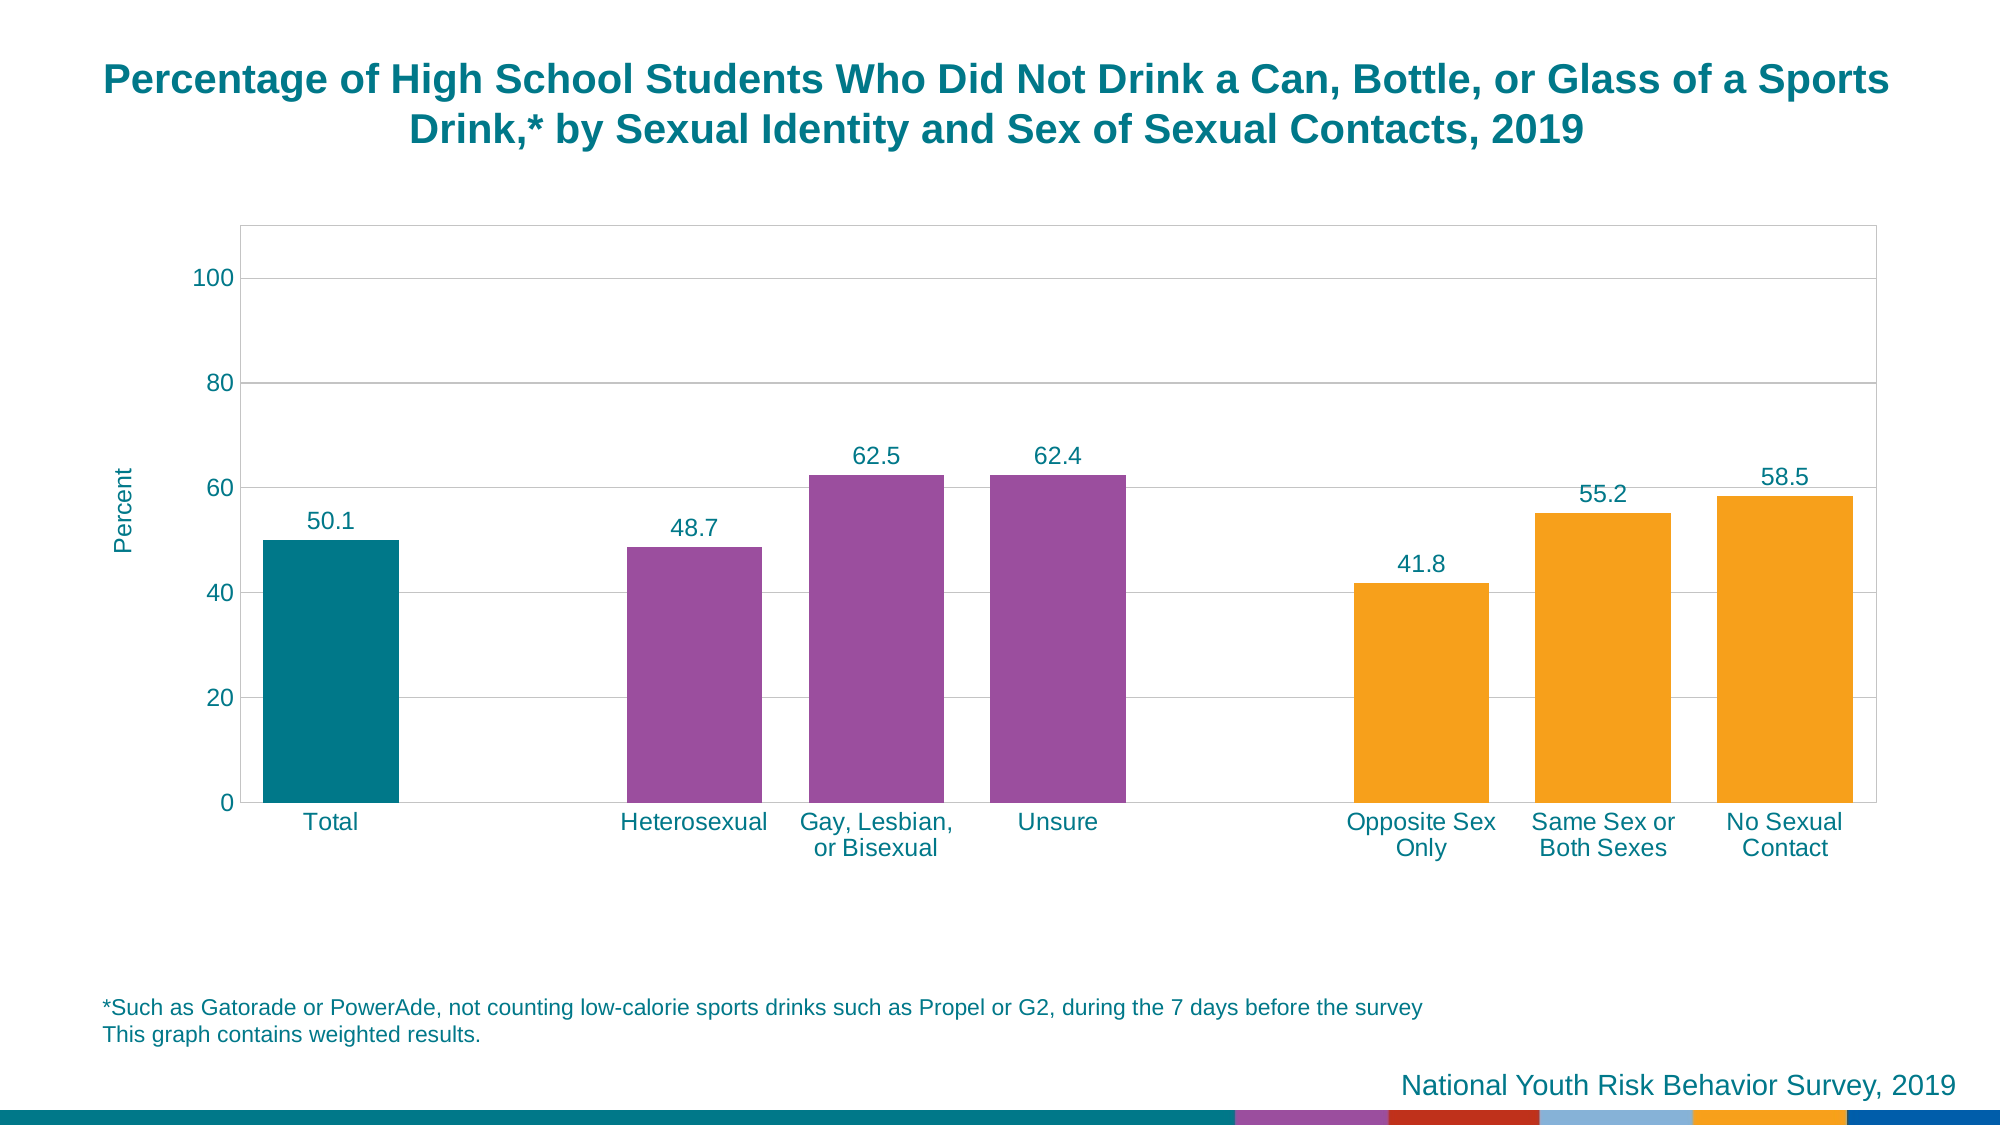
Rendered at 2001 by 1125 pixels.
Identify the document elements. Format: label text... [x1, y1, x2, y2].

title Percentage of High School Students Who Did Not Drink a Can, Bottle, or Glass of a Sports Drink,* by Sexual Identity and Sex of Sexual Contacts, 2019 [23, 44, 1971, 248]
text_box National Youth Risk Behavior Survey, 2019 [562, 1058, 1972, 1109]
picture [0, 1110, 2000, 1125]
chart [87, 212, 1913, 876]
text_box *Such as Gatorade or PowerAde, not counting low-calorie sports drinks such as Propel or G2, during the 7 days before the survey This graph contains weighted results. [87, 985, 1913, 1055]
